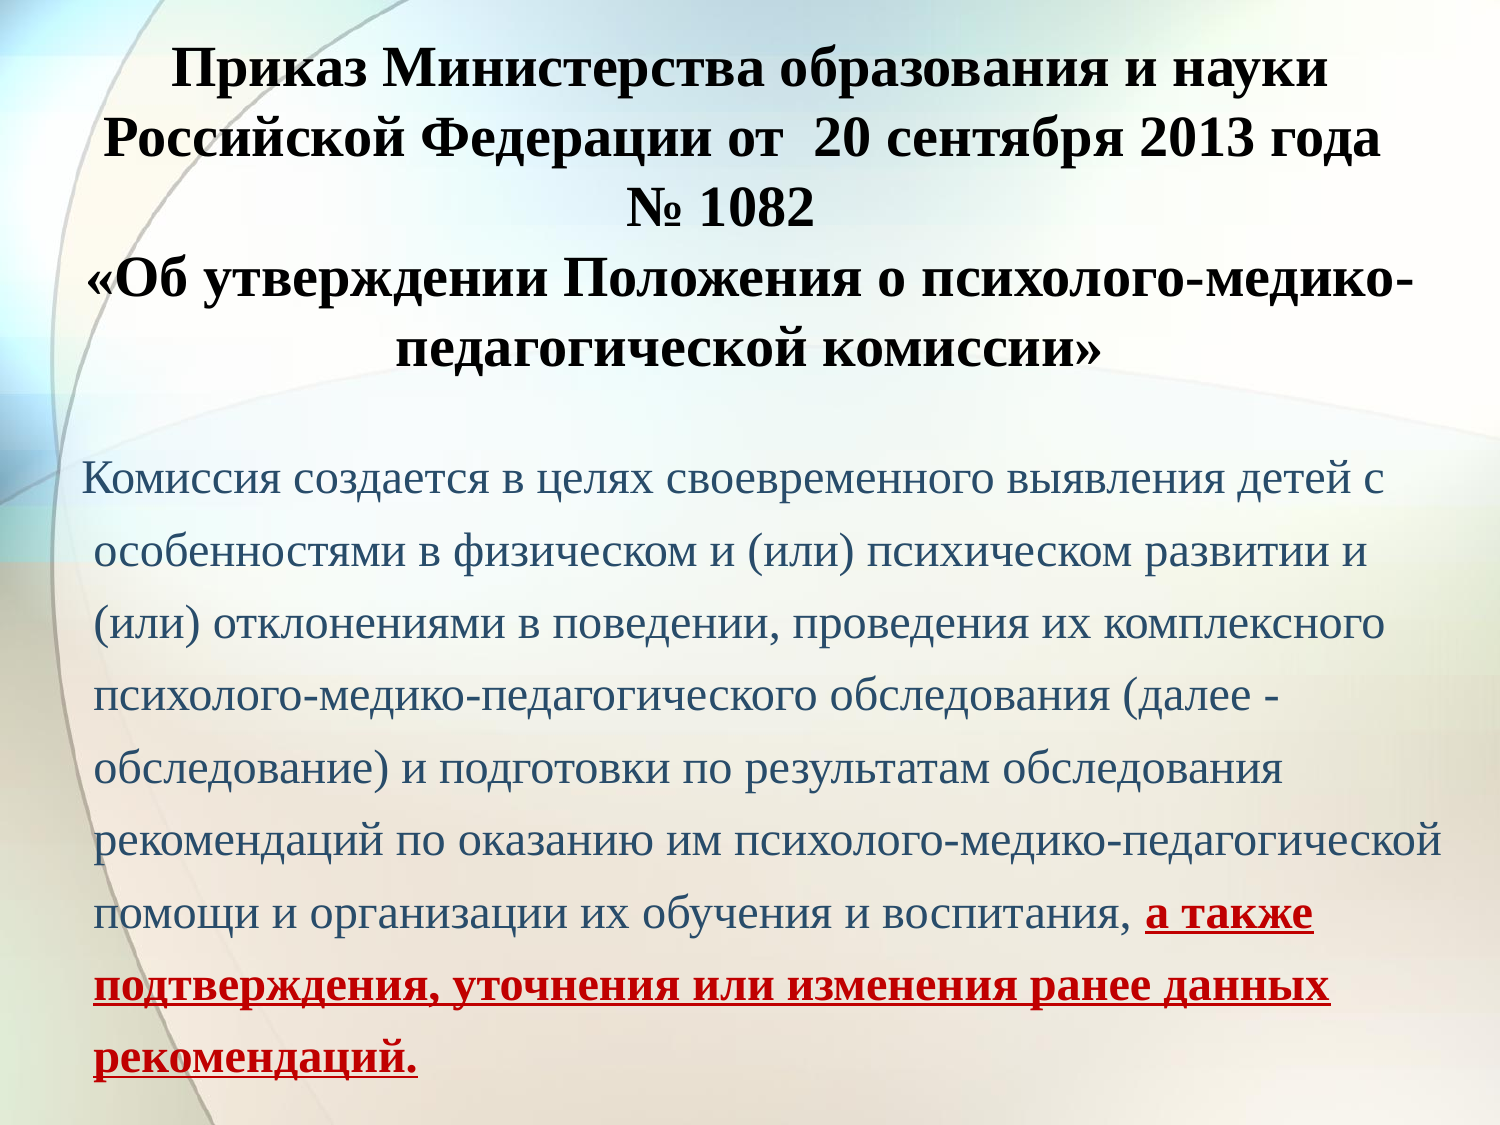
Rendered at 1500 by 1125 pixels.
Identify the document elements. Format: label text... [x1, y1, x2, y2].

list Комиссия создается в целях своевременного выявления детей с особенностями в физическом и (или) психическом развитии и (или) отклонениями в поведении, проведения их комплексного психолого-медико-педагогического обследования (далее - обследование) и подготовки по результатам обследования рекомендаций по оказанию им психолого-медико-педагогической помощи и организации их обучения и воспитания, а также подтверждения, уточнения или изменения ранее данных рекомендаций. [23, 351, 1466, 1102]
picture [0, 1, 1500, 1125]
